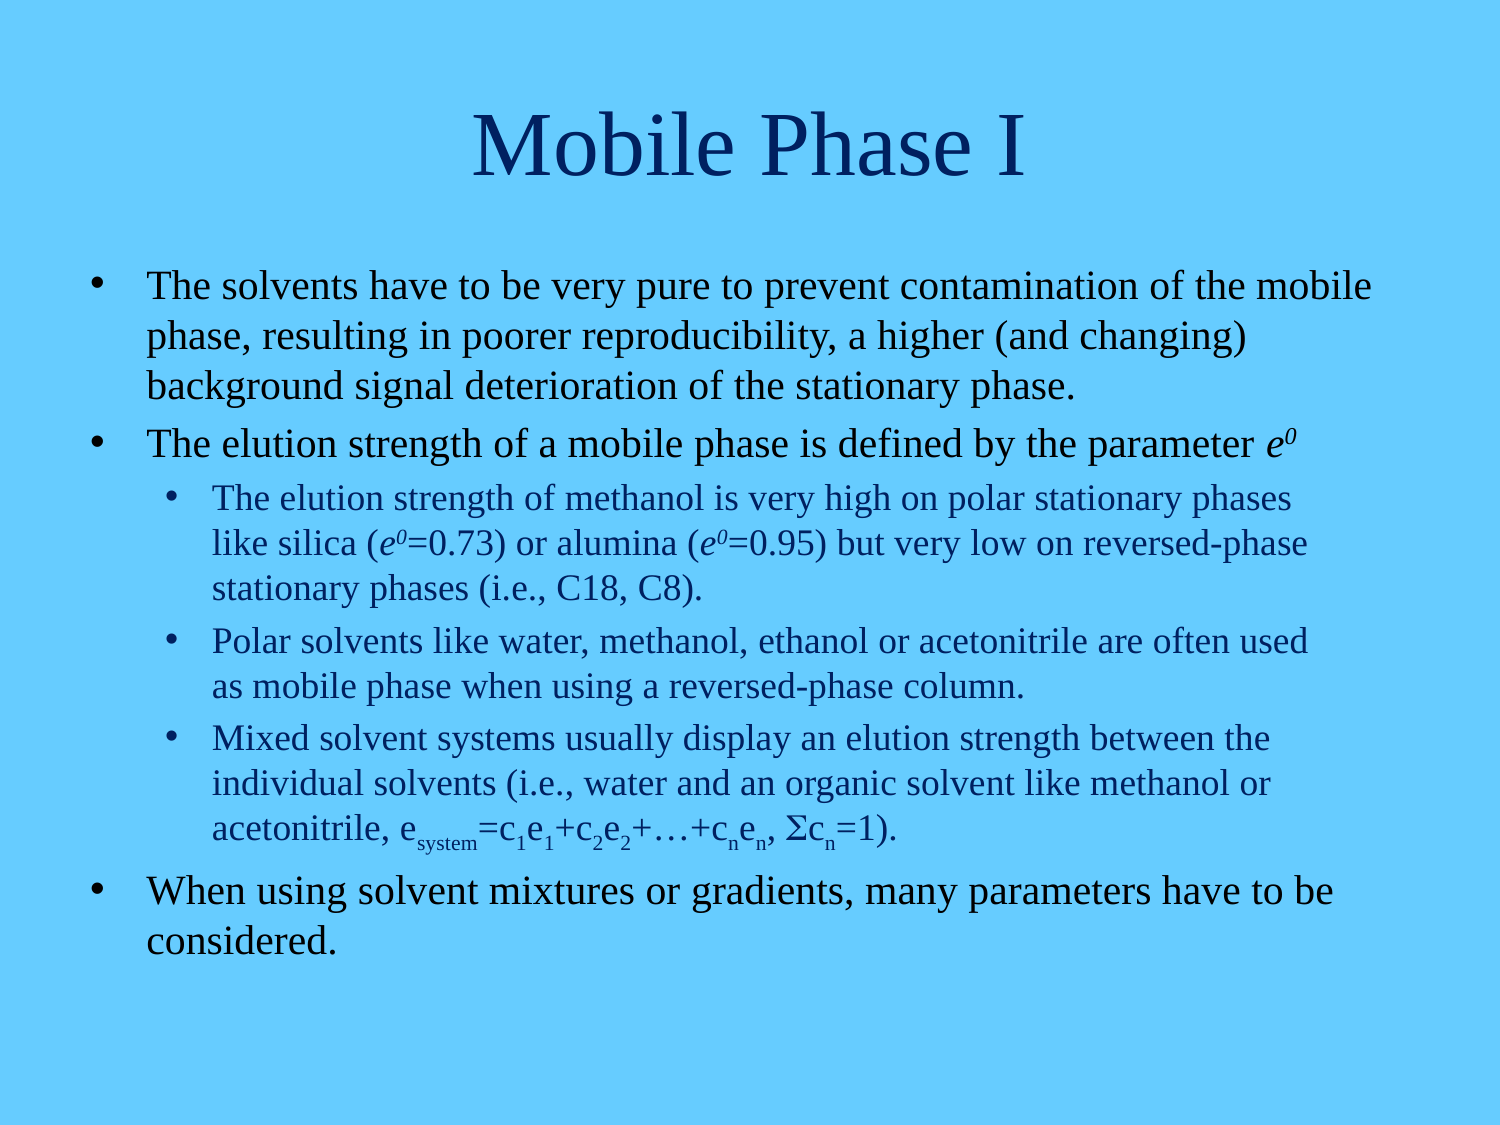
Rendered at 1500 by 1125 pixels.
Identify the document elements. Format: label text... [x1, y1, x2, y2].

title Mobile Phase I [75, 45, 1425, 233]
list The solvents have to be very pure to prevent contamination of the mobile phase, resulting in poorer reproducibility, a higher (and changing) background signal deterioration of the stationary phase. The elution strength of a mobile phase is defined by the parameter e0 The elution strength of methanol is very high on polar stationary phases like silica (e0=0.73) or alumina (e0=0.95) but very low on reversed-phase stationary phases (i.e., C18, C8). Polar solvents like water, methanol, ethanol or acetonitrile are often used as mobile phase when using a reversed-phase column. Mixed solvent systems usually display an elution strength between the individual solvents (i.e., water and an organic solvent like methanol or acetonitrile, esystem=c1e1+c2e2+…+cnen, Scn=1). When using solvent mixtures or gradients, many parameters have to be considered. [75, 249, 1425, 1075]
